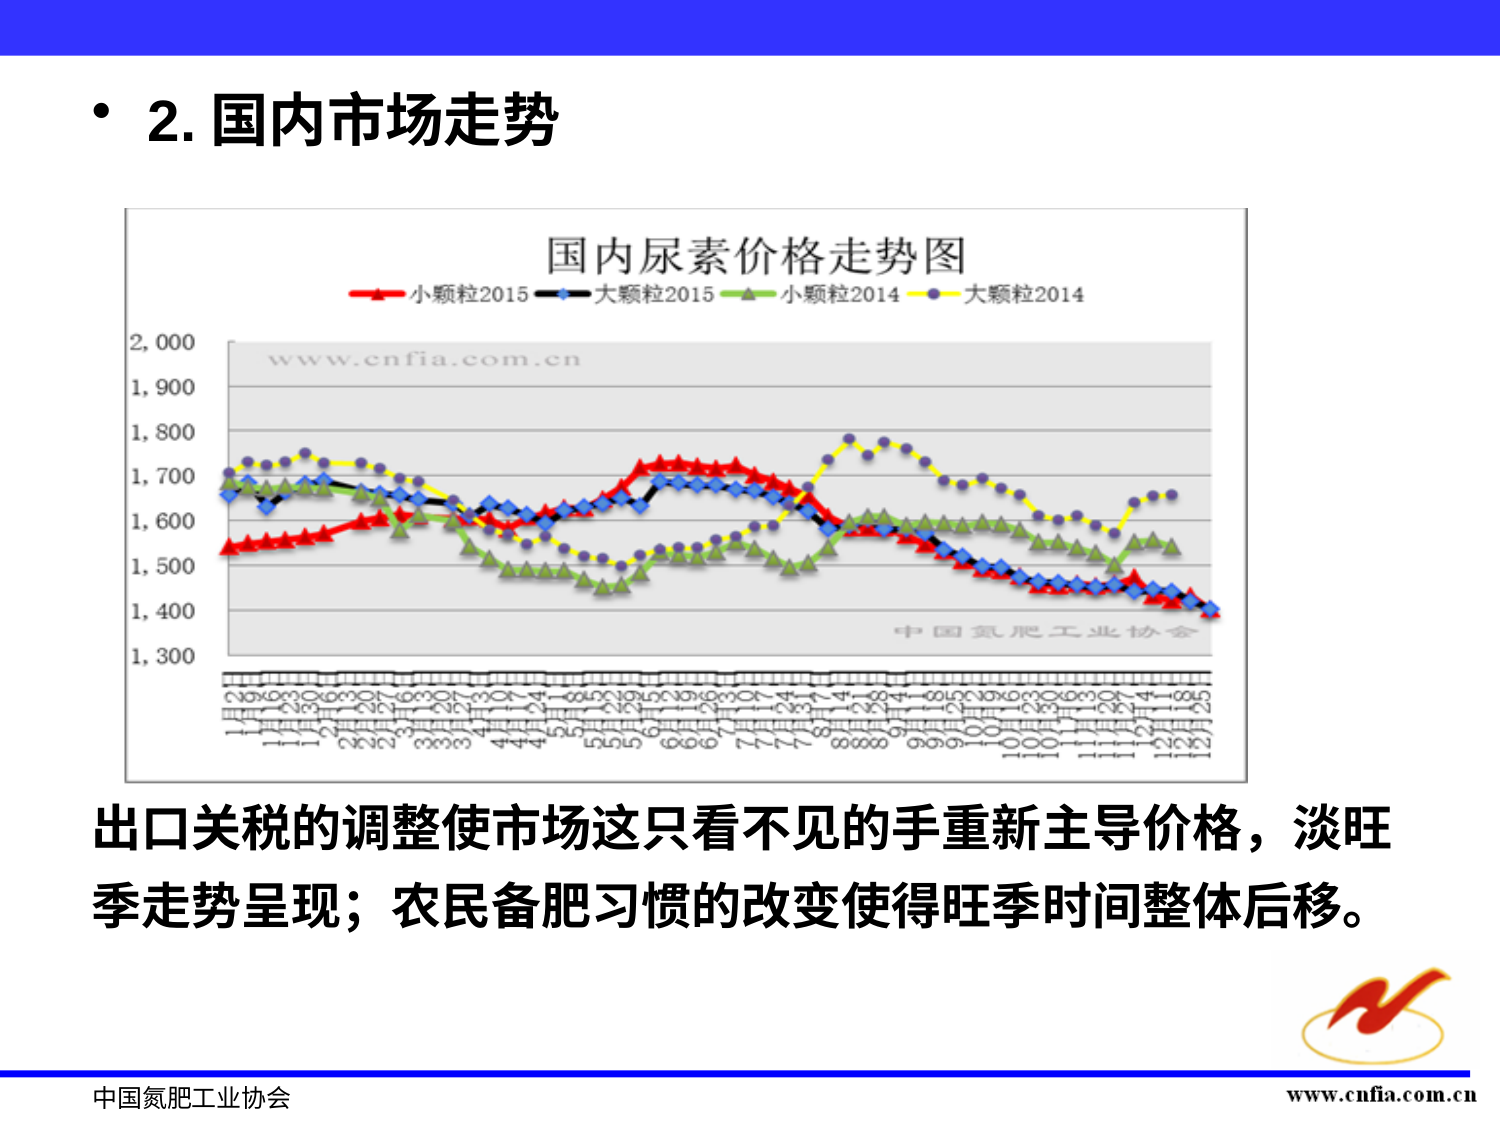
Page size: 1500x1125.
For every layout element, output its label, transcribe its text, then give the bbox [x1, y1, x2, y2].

list 2.国内市场走势 出口关税的调整使市场这只看不见的手重新主导价格，淡旺季走势呈现；农民备肥习惯的改变使得旺季时间整体后移。 [76, 54, 1427, 947]
picture [1266, 950, 1500, 1125]
picture [123, 208, 1248, 787]
